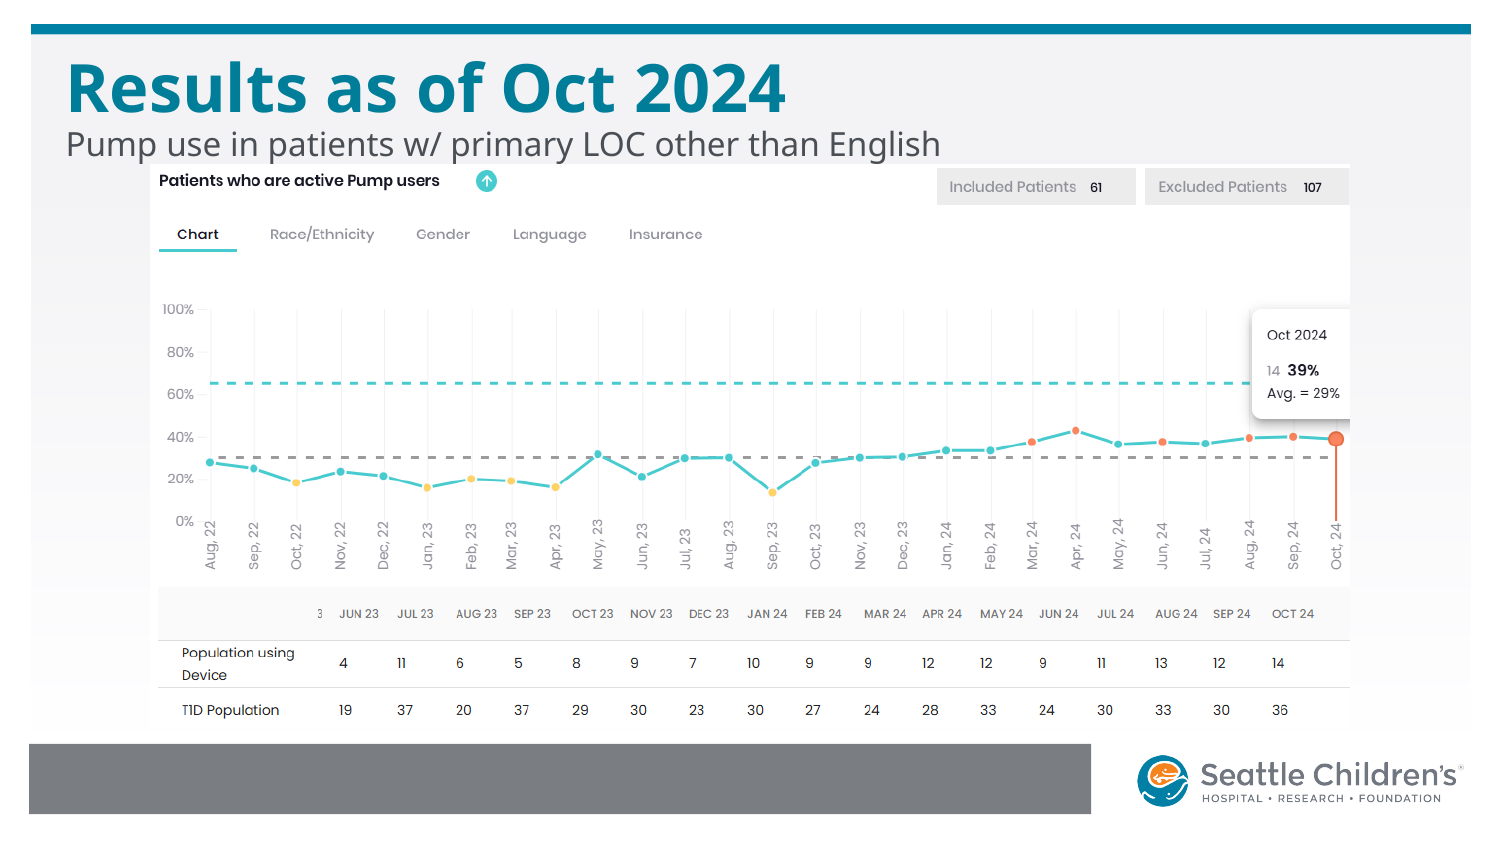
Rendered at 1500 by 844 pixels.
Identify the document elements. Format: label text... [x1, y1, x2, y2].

picture [1148, 762, 1184, 787]
picture [1170, 755, 1464, 807]
picture [1137, 755, 1156, 775]
picture [1137, 787, 1156, 807]
picture [31, 35, 1471, 754]
title Results as of Oct 2024 Pump use in patients w/ primary LOC other than English [65, 55, 1310, 136]
